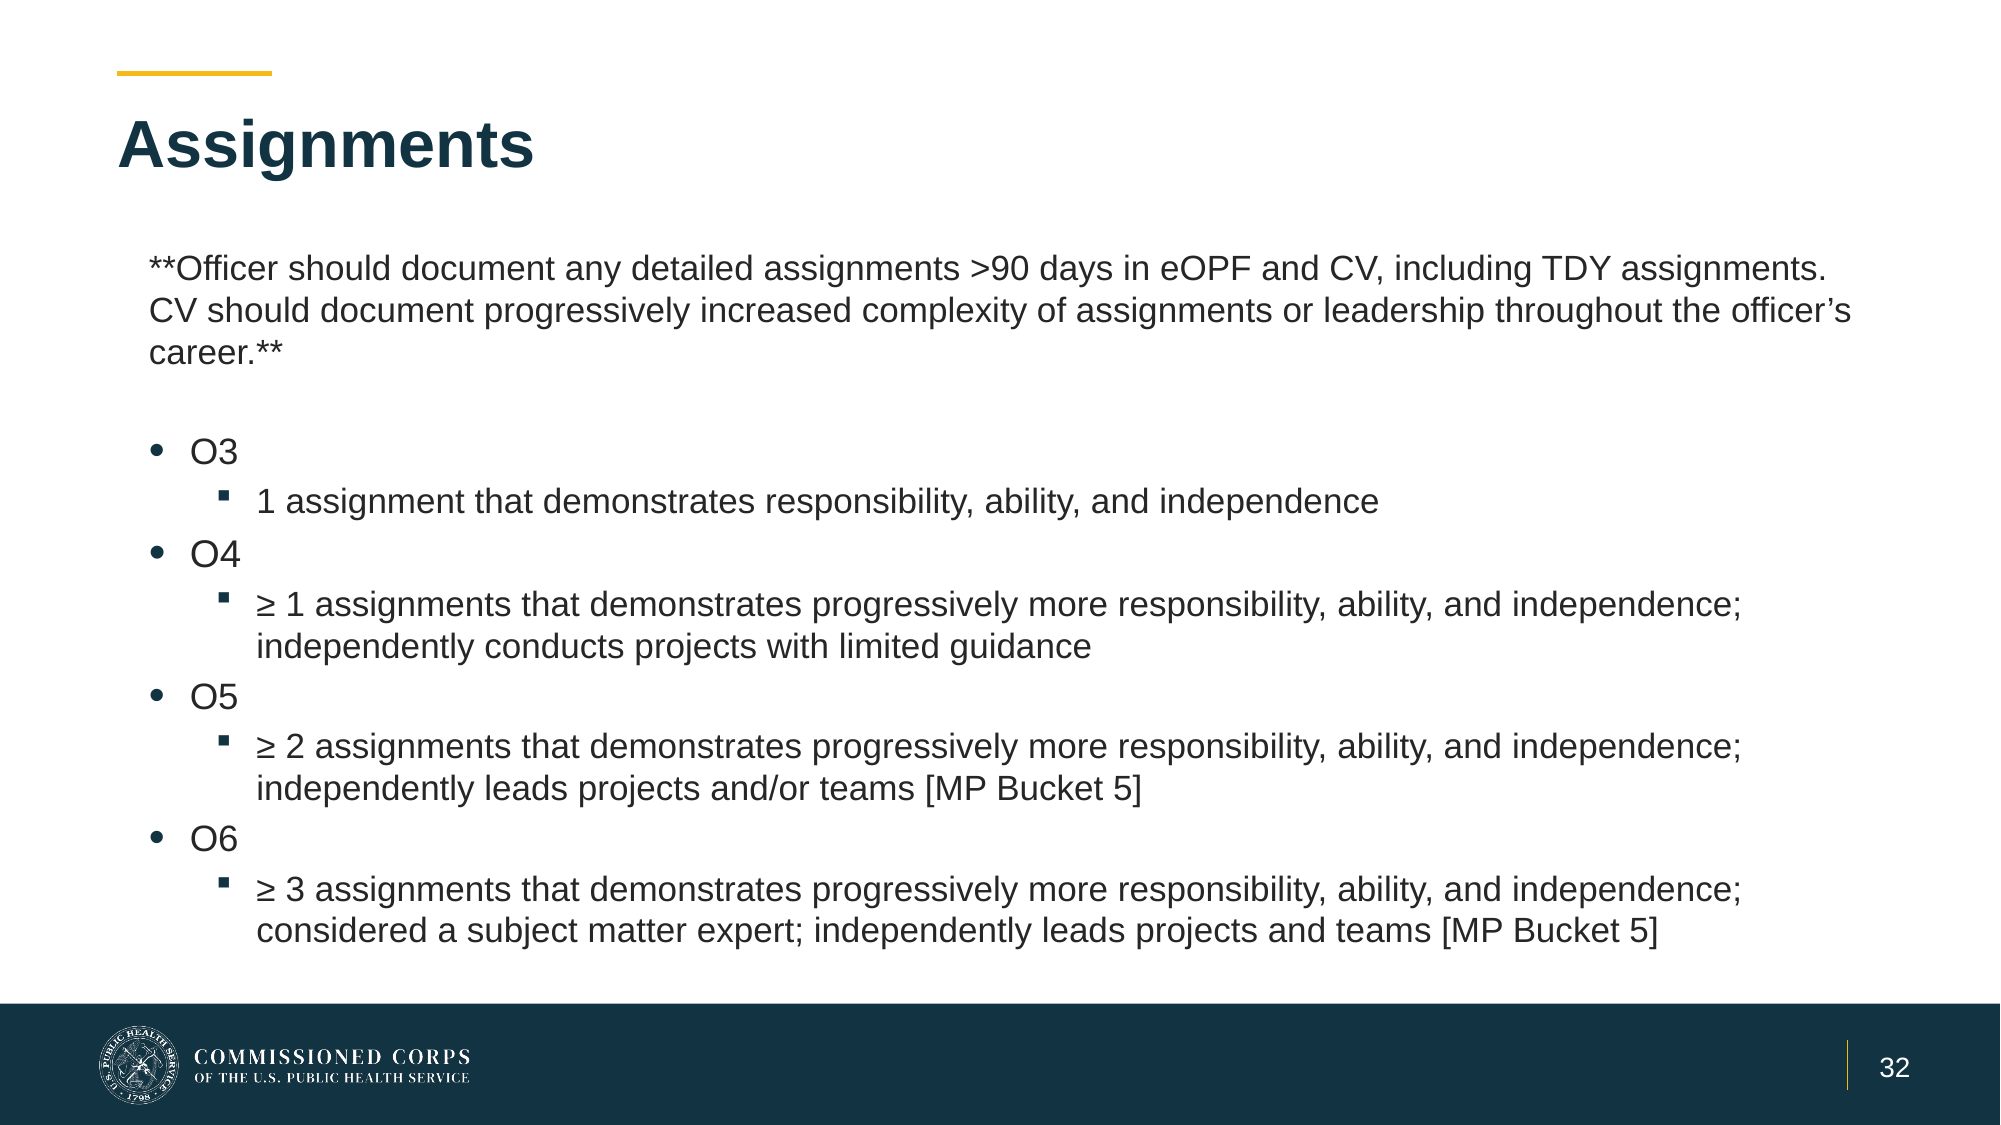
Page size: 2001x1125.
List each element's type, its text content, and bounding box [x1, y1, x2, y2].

title Assignments [102, 92, 1903, 239]
list **Officer should document any detailed assignments >90 days in eOPF and CV, including TDY assignments. CV should document progressively increased complexity of assignments or leadership throughout the officer’s career.** O3 1 assignment that demonstrates responsibility, ability, and independence O4 ≥ 1 assignments that demonstrates progressively more responsibility, ability, and independence; independently conducts projects with limited guidance O5 ≥ 2 assignments that demonstrates progressively more responsibility, ability, and independence; independently leads projects and/or teams [MP Bucket 5] O6 ≥ 3 assignments that demonstrates progressively more responsibility, ability, and independence; considered a subject matter expert; independently leads projects and teams [MP Bucket 5] [99, 238, 1900, 960]
picture [99, 1024, 471, 1106]
